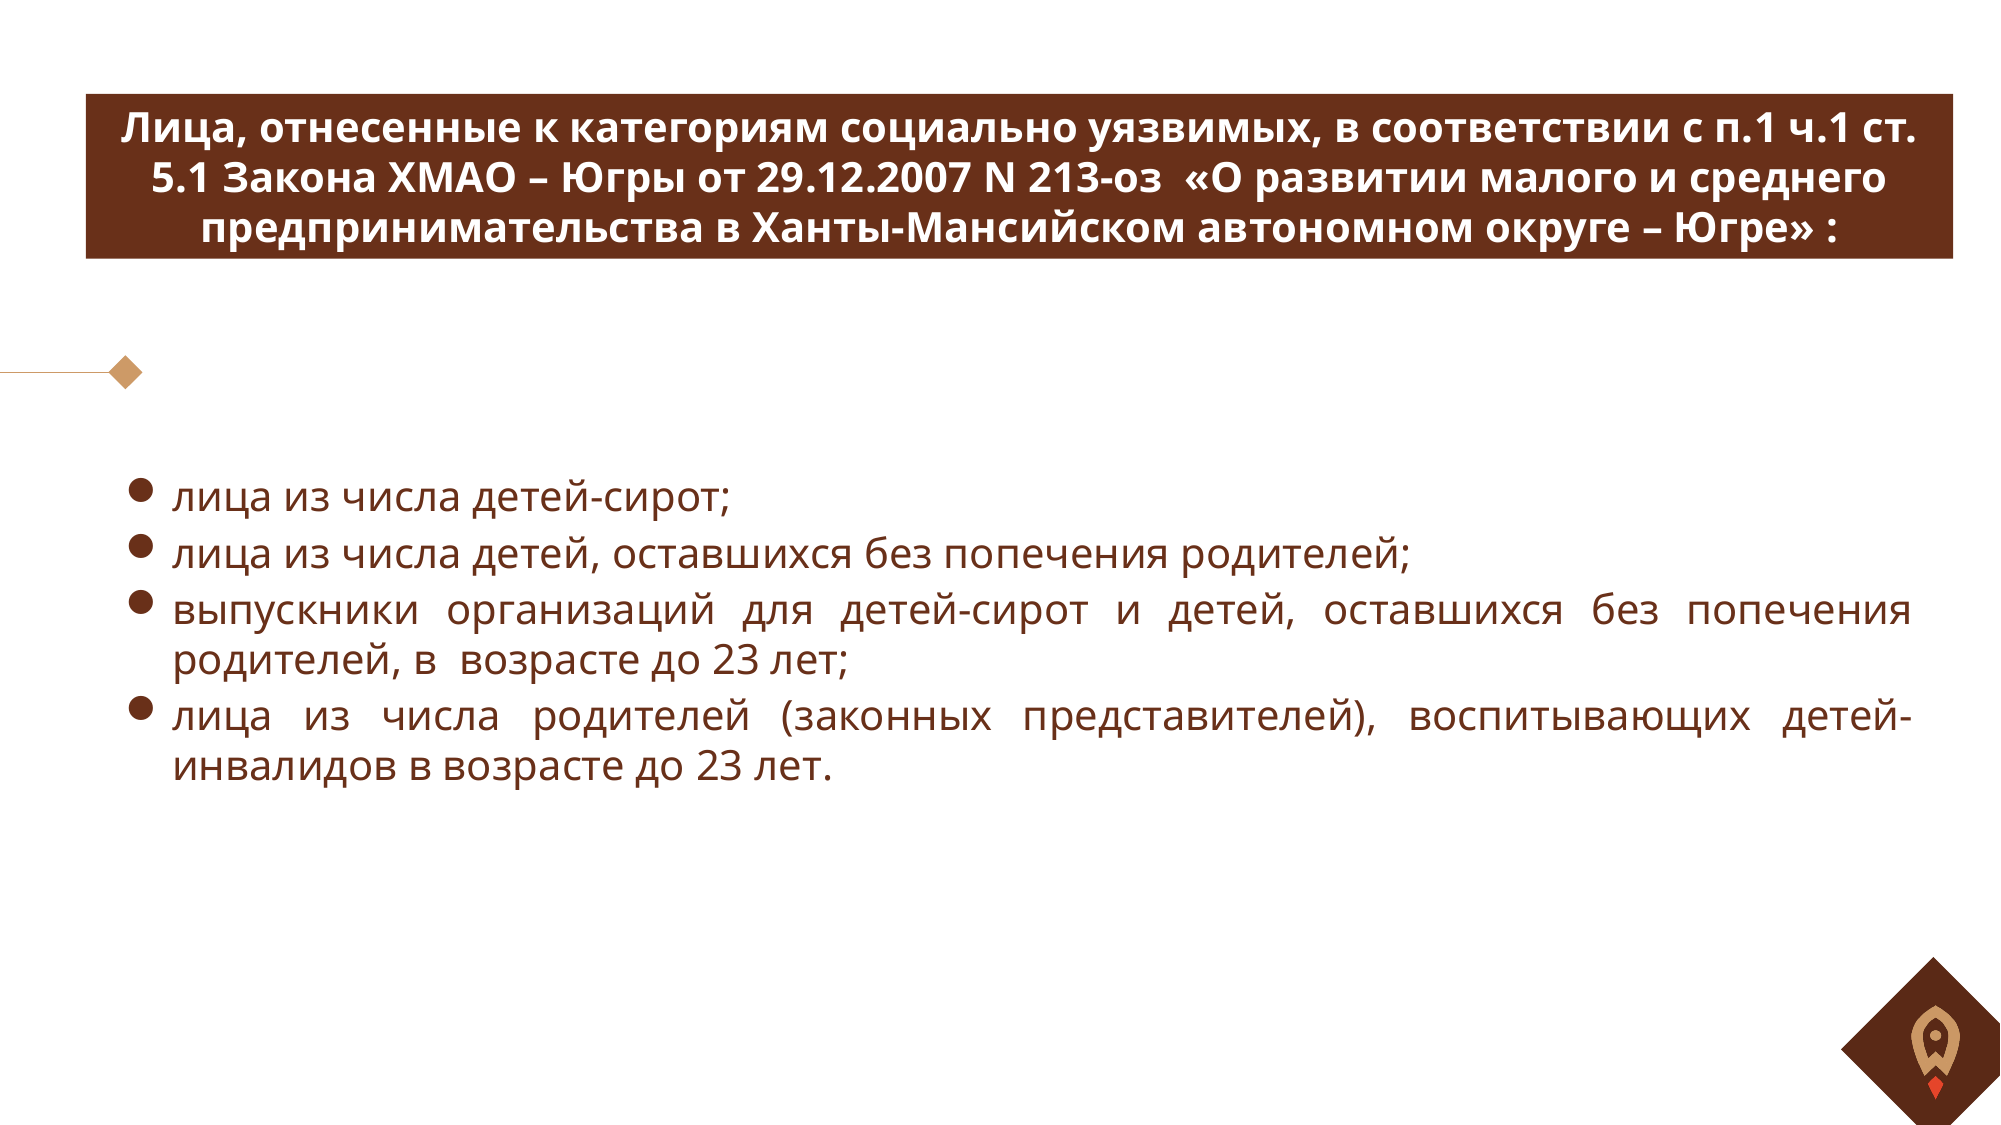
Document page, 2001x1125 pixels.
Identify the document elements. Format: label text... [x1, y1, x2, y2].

text_box Лица, отнесенные к категориям социально уязвимых, в соответствии с п.1 ч.1 ст. 5.1 Закона ХМАО – Югры от 29.12.2007 N 213-оз «О развитии малого и среднего предпринимательства в Ханты-Мансийском автономном округе – Югре» : [85, 93, 1954, 259]
text_box лица из числа детей-сирот; лица из числа детей, оставшихся без попечения родителей; выпускники организаций для детей-сирот и детей, оставшихся без попечения родителей, в возрасте до 23 лет; лица из числа родителей (законных представителей), воспитывающих детей-инвалидов в возрасте до 23 лет. [110, 462, 1929, 797]
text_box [1868, 984, 1999, 1115]
text_box [107, 353, 144, 391]
